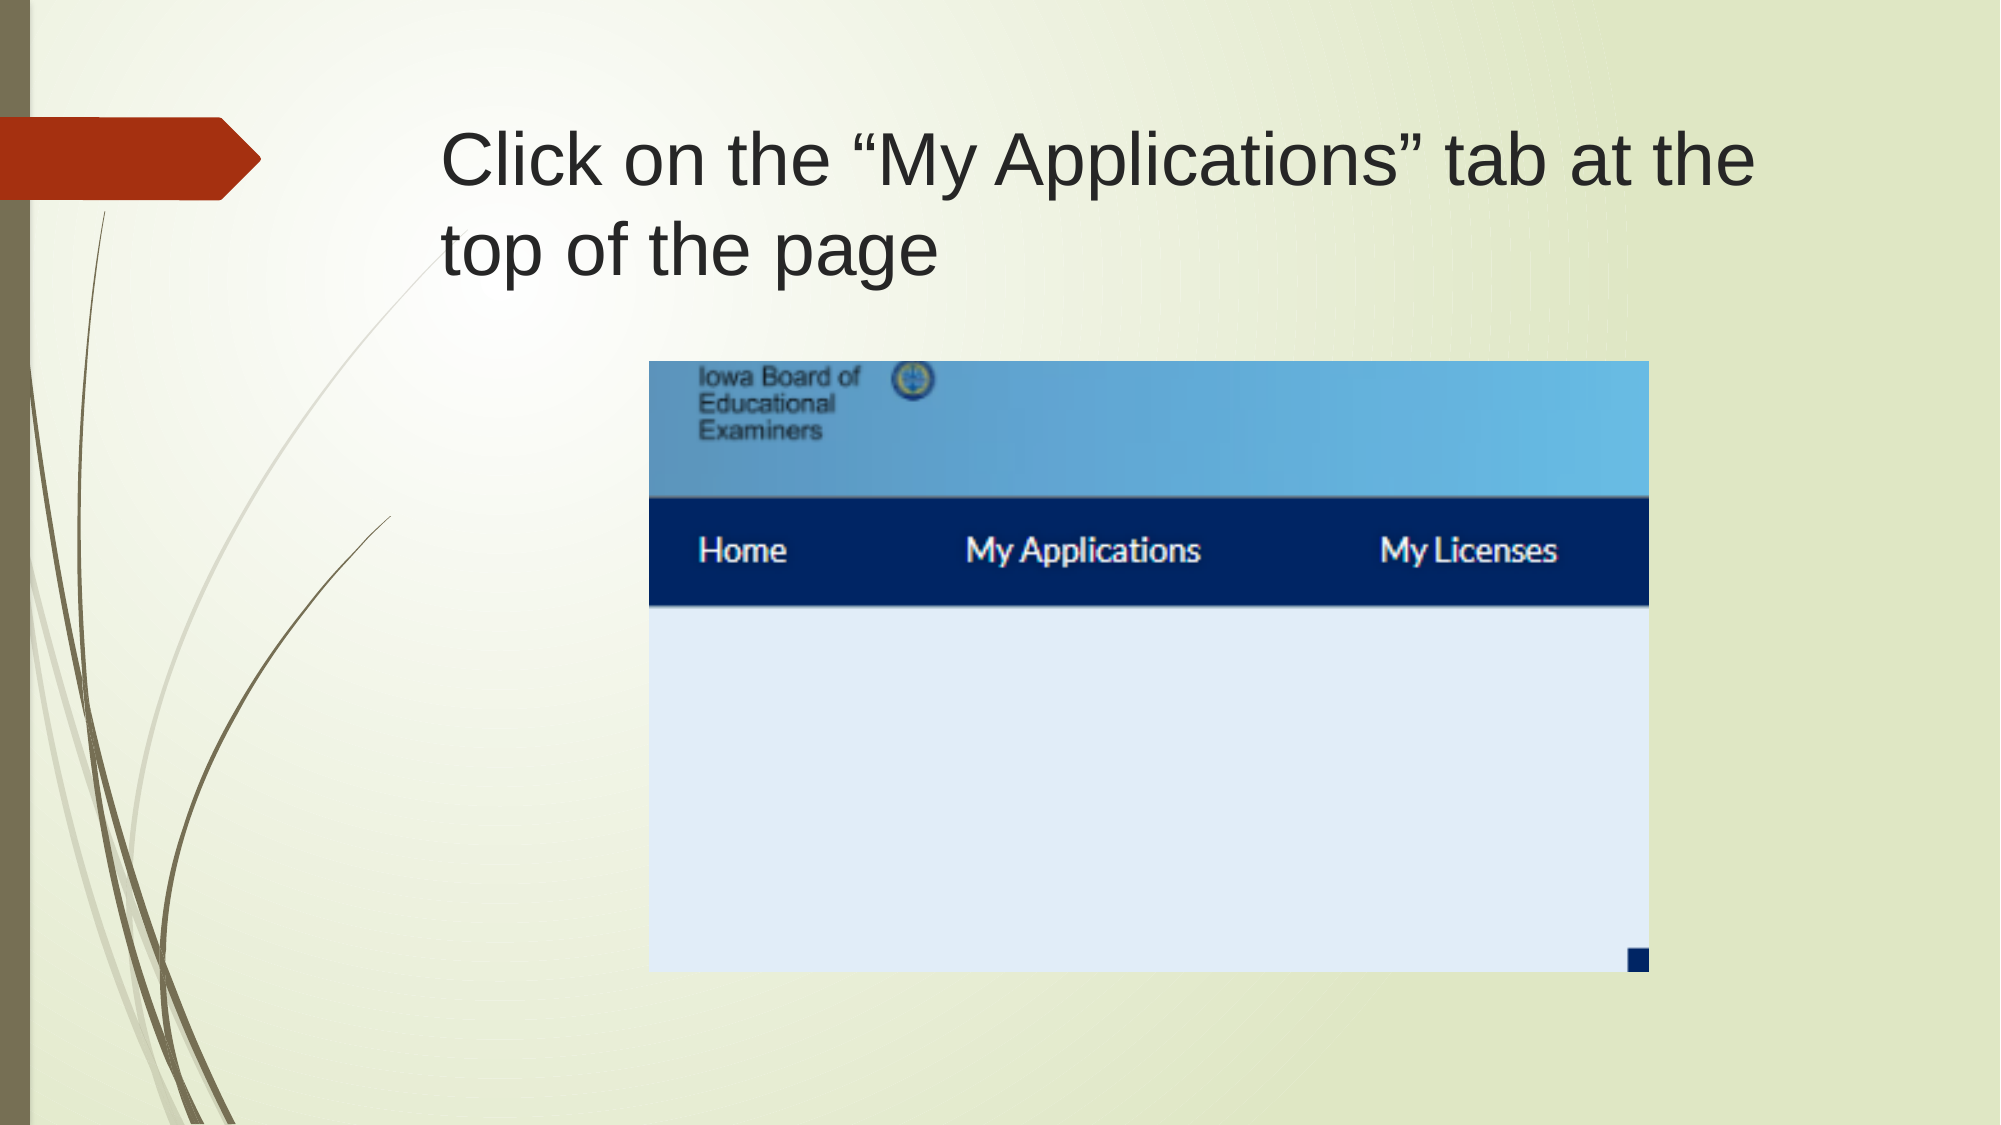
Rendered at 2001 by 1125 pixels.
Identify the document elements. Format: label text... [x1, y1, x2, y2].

title Click on the “My Applications” tab at the top of the page [425, 102, 1888, 313]
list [648, 360, 1649, 973]
